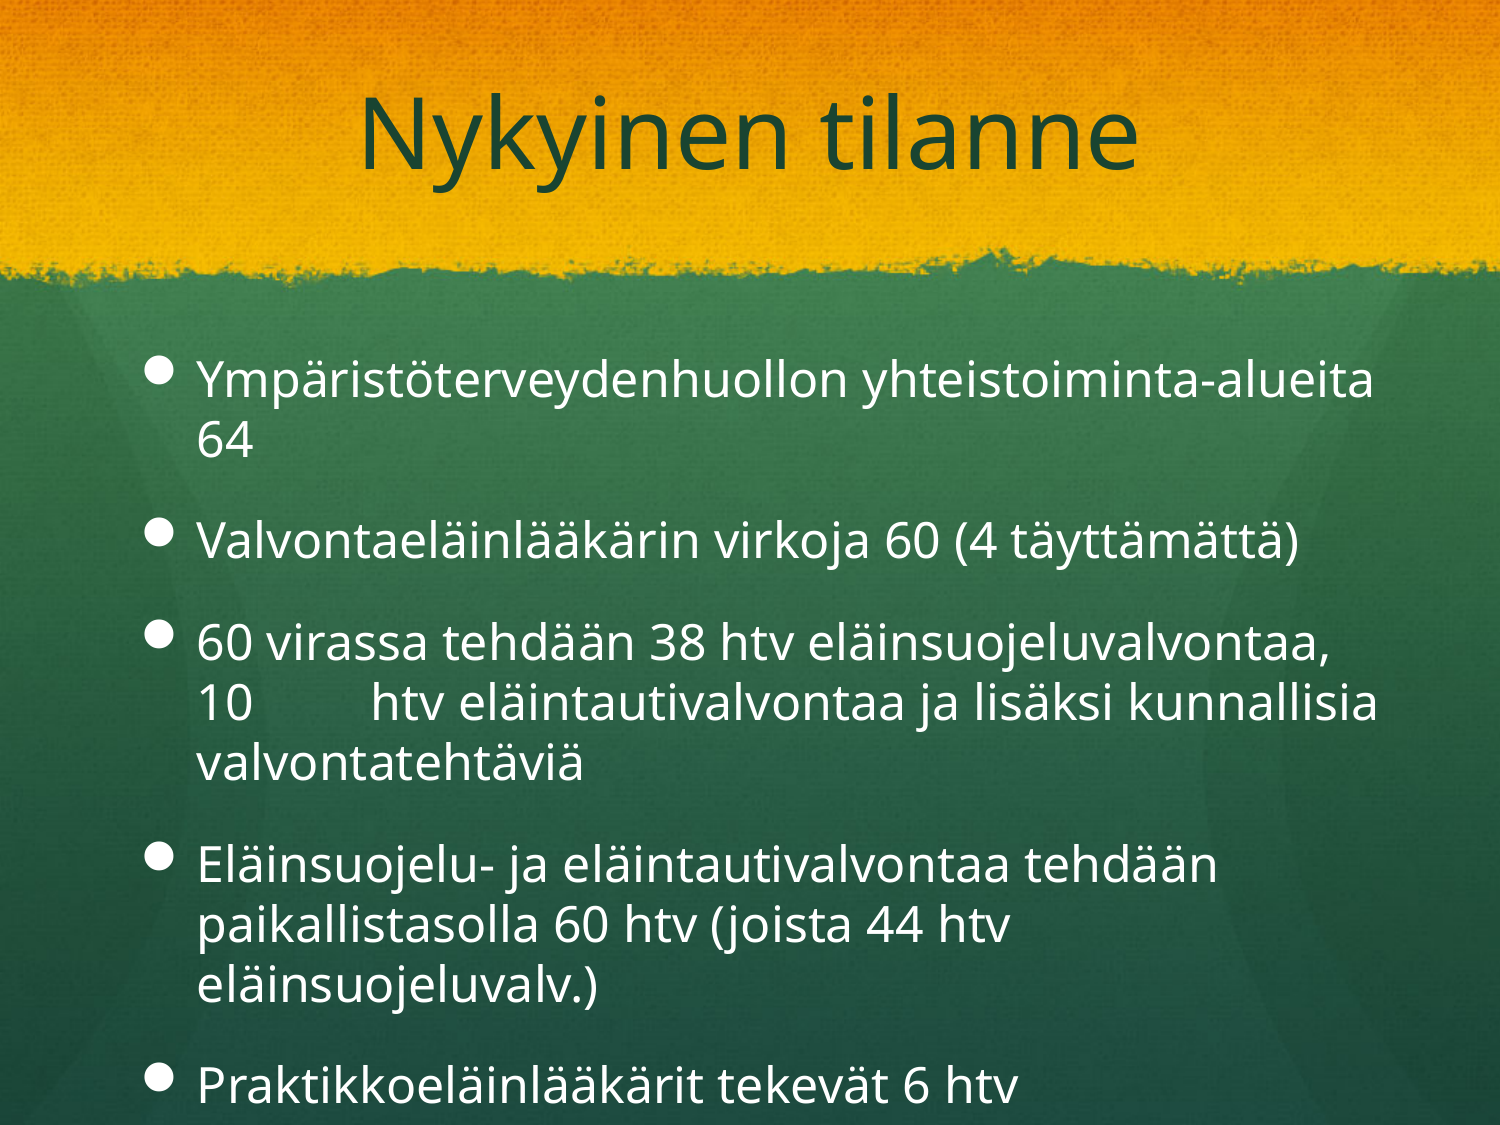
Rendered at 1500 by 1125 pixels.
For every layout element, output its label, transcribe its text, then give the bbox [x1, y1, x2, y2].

list Ympäristöterveydenhuollon yhteistoiminta-alueita 64 Valvontaeläinlääkärin virkoja 60 (4 täyttämättä) 60 virassa tehdään 38 htv eläinsuojeluvalvontaa, 10 htv eläintautivalvontaa ja lisäksi kunnallisia valvontatehtäviä Eläinsuojelu- ja eläintautivalvontaa tehdään paikallistasolla 60 htv (joista 44 htv eläinsuojeluvalv.) Praktikkoeläinlääkärit tekevät 6 htv eläinsuojeluvalvontaa ja 6 htv eläintautivalvontaa [125, 339, 1407, 1098]
title Nykyinen tilanne [125, 13, 1375, 246]
picture [0, 0, 1500, 1125]
